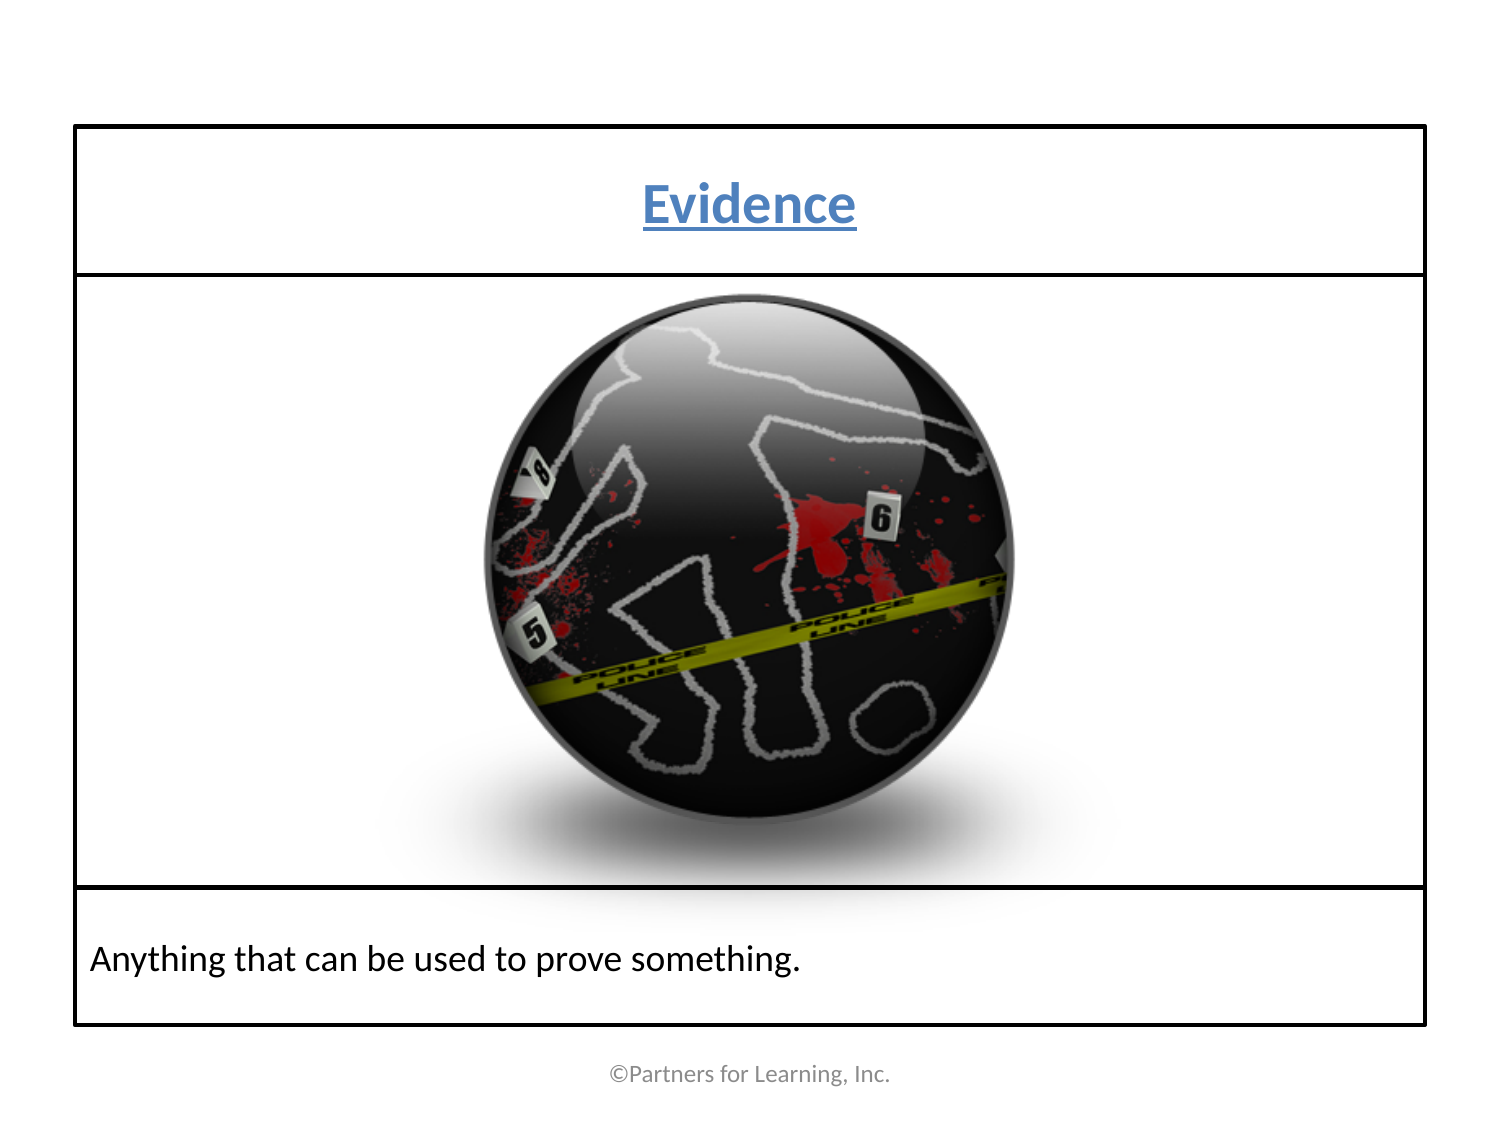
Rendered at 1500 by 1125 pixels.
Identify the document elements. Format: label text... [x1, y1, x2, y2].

footer ©Partners for Learning, Inc. [512, 1042, 988, 1103]
list Evidence [75, 125, 1425, 275]
list Anything that can be used to prove something. [75, 887, 1425, 1025]
picture [374, 286, 1121, 937]
